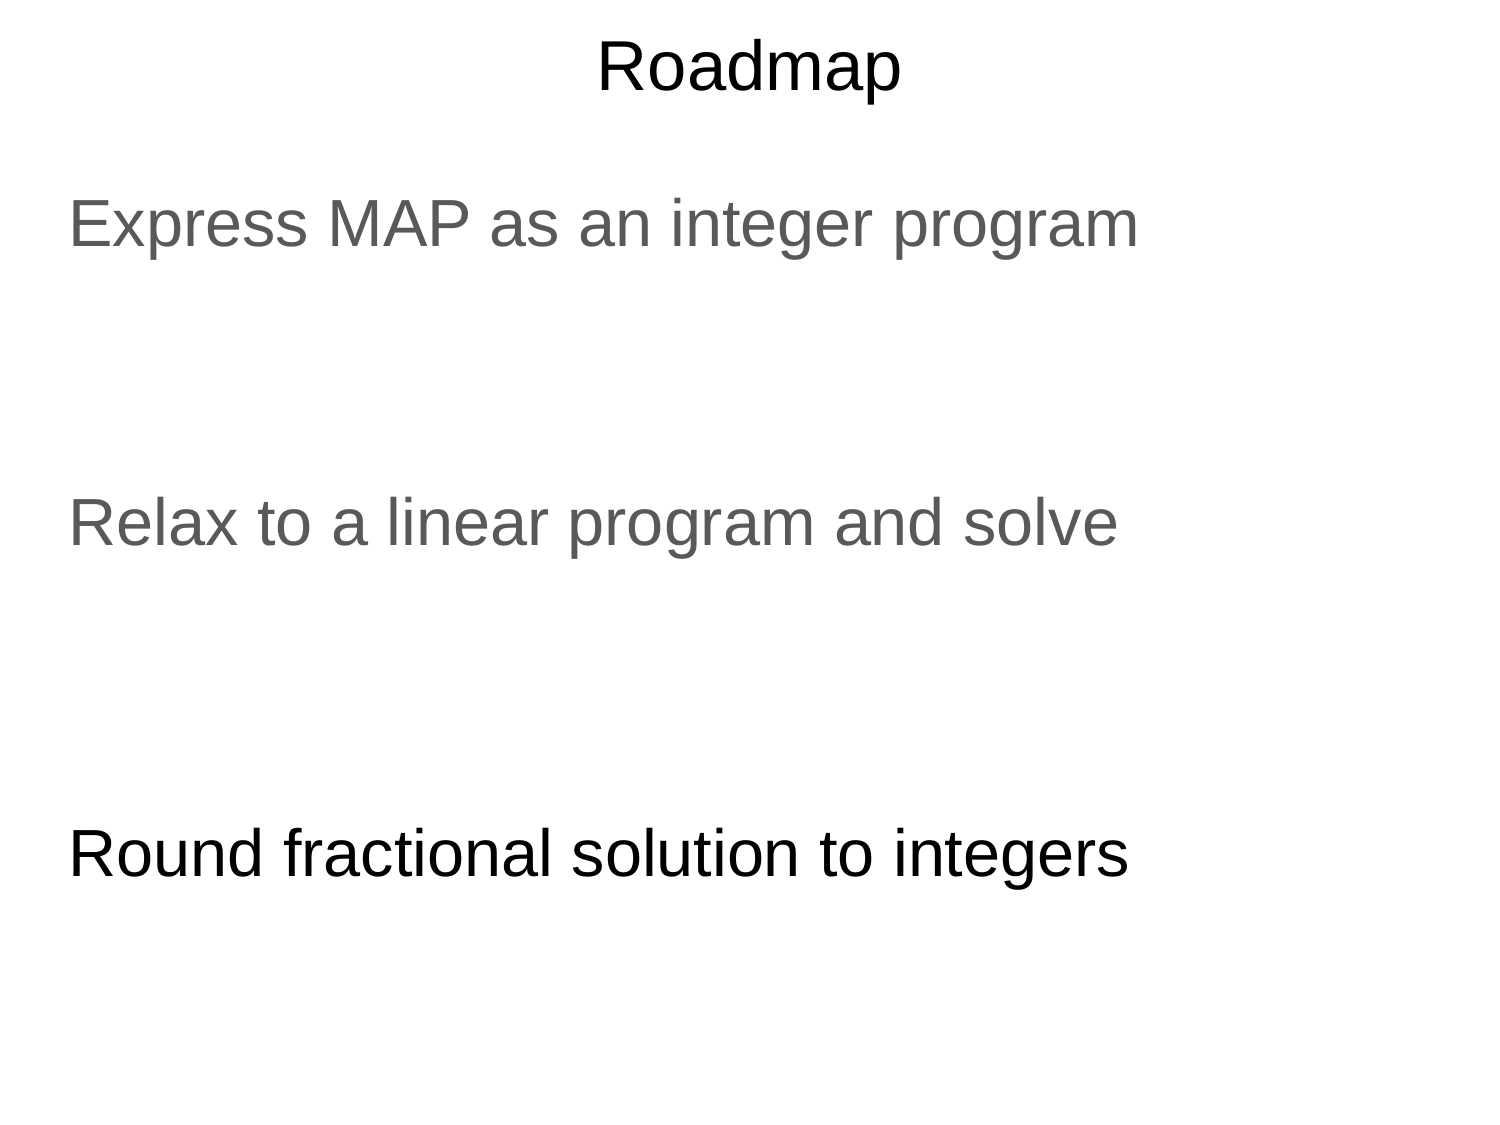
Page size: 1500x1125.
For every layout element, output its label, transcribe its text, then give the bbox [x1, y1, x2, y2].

text_box Relax to a linear program and solve [53, 471, 1135, 567]
text_box Round fractional solution to integers [53, 802, 1146, 898]
text_box Express MAP as an integer program [53, 172, 1157, 267]
title Roadmap [112, 12, 1388, 113]
